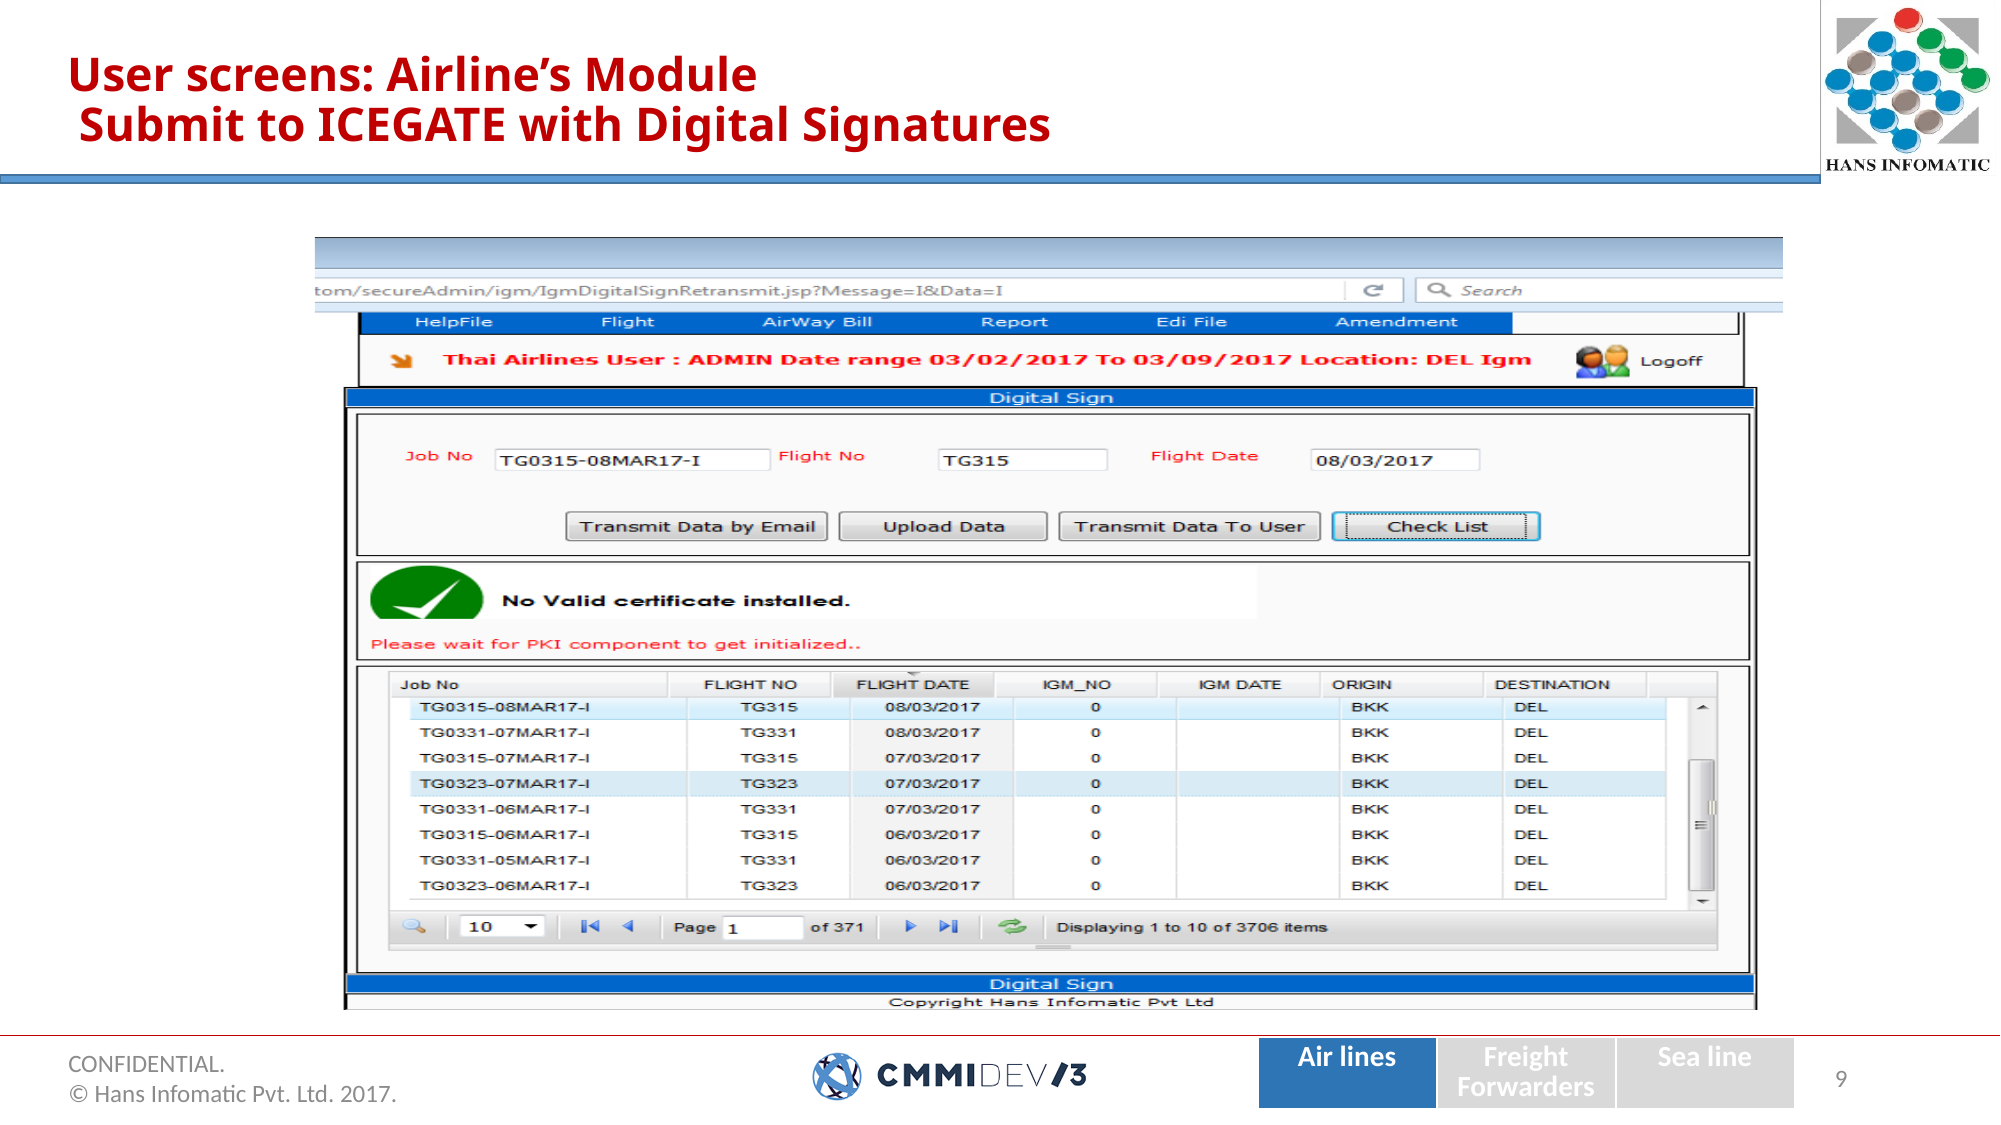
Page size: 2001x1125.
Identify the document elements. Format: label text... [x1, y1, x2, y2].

slide_number 9 [1796, 1047, 1863, 1108]
picture [1820, 0, 1996, 176]
title User screens: Airline’s Module Submit to ICEGATE with Digital Signatures [52, 43, 1778, 160]
table_header Air lines [1259, 1038, 1436, 1108]
table_header Freight Forwarders [1438, 1038, 1615, 1108]
table_header Sea line [1617, 1038, 1794, 1108]
picture [314, 237, 1783, 1010]
picture [773, 1046, 1107, 1103]
